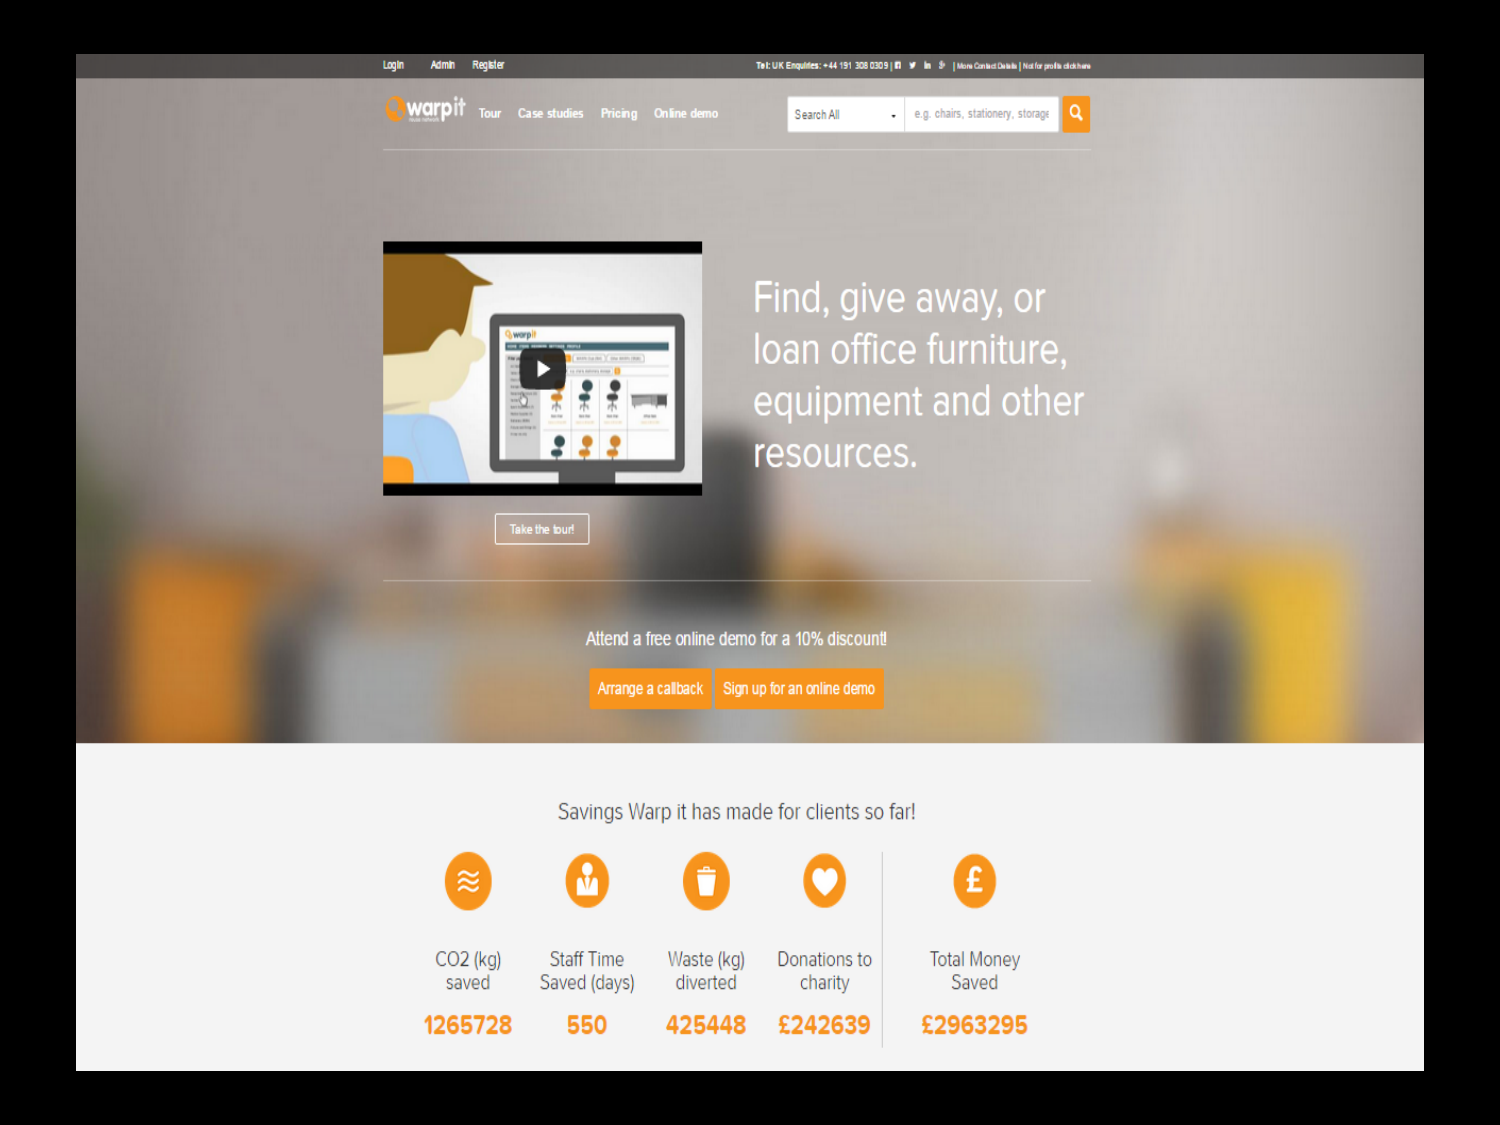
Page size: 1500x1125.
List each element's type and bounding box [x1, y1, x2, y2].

picture [76, 54, 1424, 1071]
